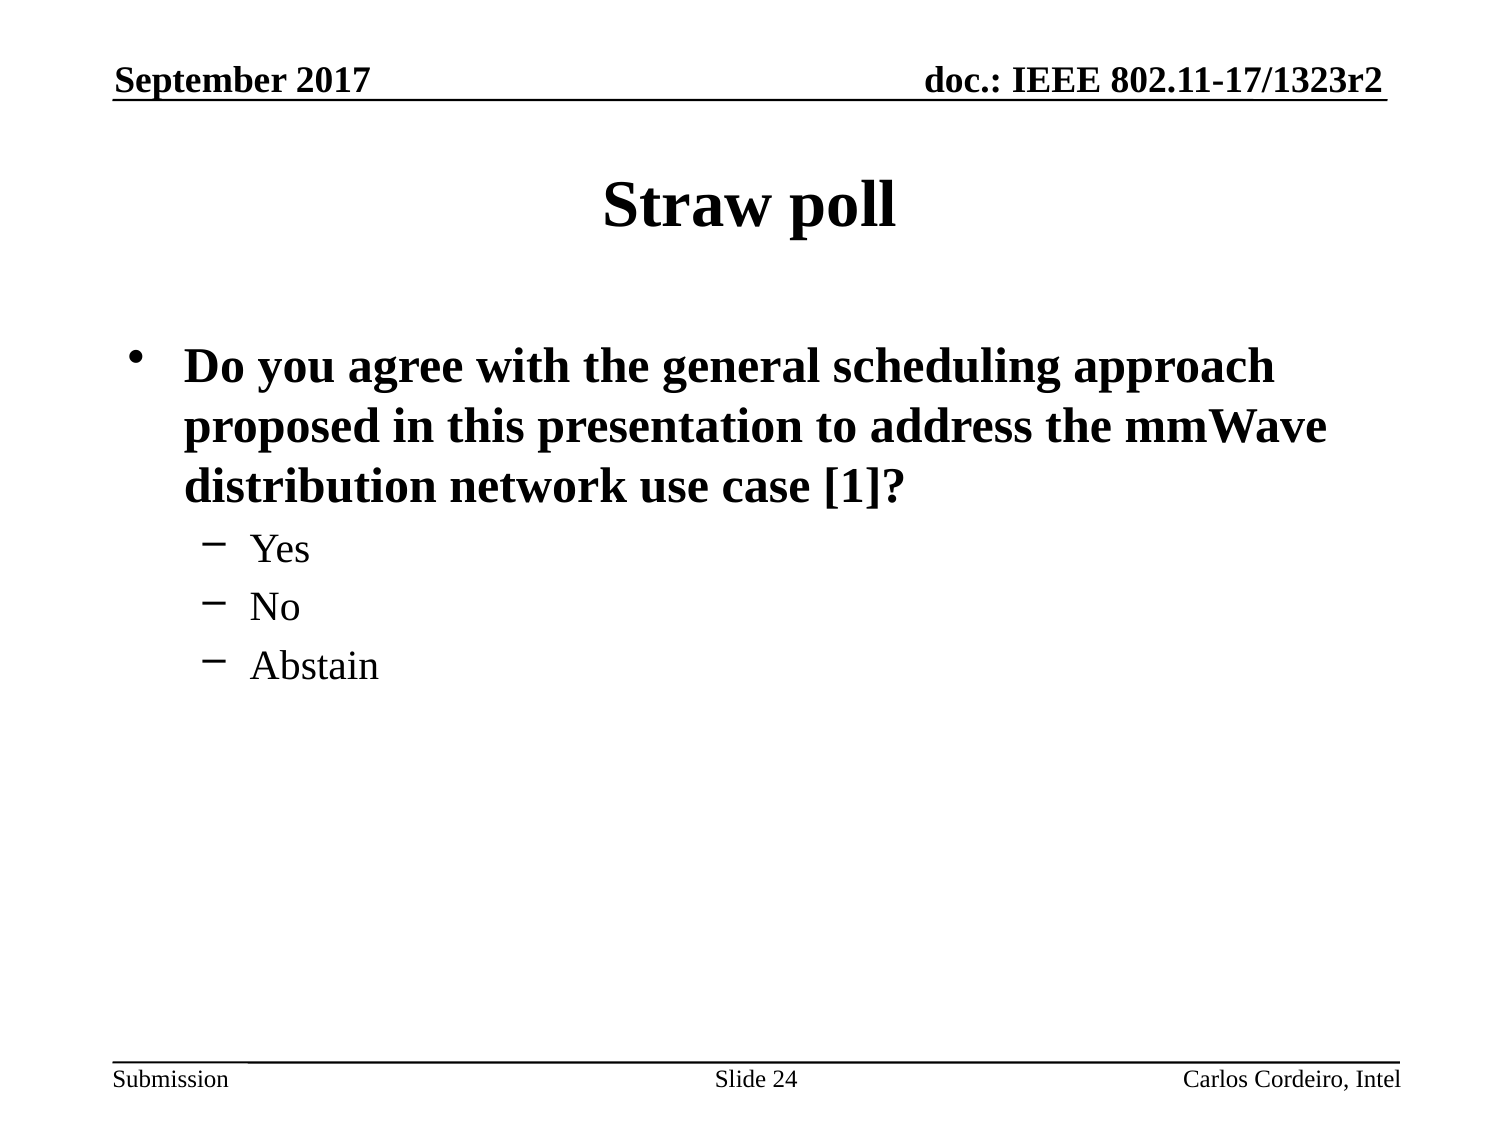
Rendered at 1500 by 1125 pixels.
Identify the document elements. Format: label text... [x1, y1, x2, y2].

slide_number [114, 54, 374, 100]
slide_number Slide 24 [712, 1062, 800, 1093]
footer Carlos Cordeiro, Intel [1180, 1062, 1402, 1093]
title Straw poll [112, 112, 1388, 288]
list Do you agree with the general scheduling approach proposed in this presentation to address the mmWave distribution network use case [1]? Yes No Abstain [112, 324, 1388, 1000]
